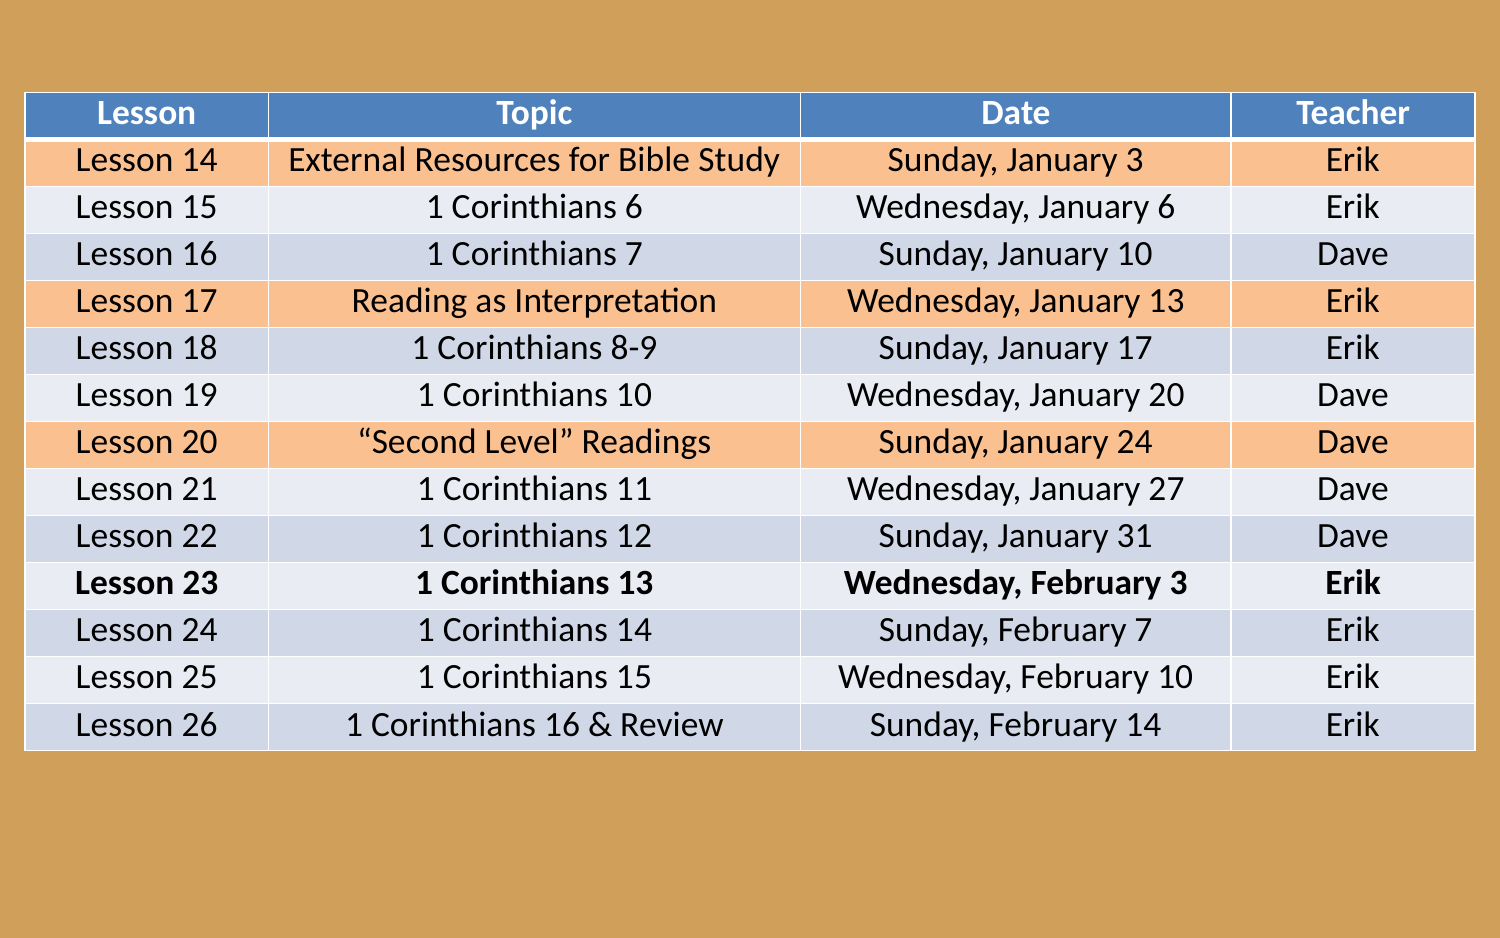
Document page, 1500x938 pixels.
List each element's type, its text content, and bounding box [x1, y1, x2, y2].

table_header Date [801, 93, 1230, 137]
table_cell Lesson 24 [26, 610, 268, 656]
table_cell Sunday, January 24 [801, 422, 1230, 468]
table_cell Wednesday, February 10 [801, 657, 1230, 703]
table_cell Erik [1232, 281, 1474, 327]
table_cell “Second Level” Readings [269, 422, 800, 468]
table_cell Erik [1232, 563, 1474, 609]
table_cell Lesson 25 [26, 657, 268, 703]
table_cell Lesson 20 [26, 422, 268, 468]
table_cell Lesson 22 [26, 516, 268, 562]
table_cell Erik [1232, 704, 1474, 750]
table_cell 1 Corinthians 6 [269, 187, 800, 233]
table_cell Lesson 21 [26, 469, 268, 515]
table_cell Sunday, January 10 [801, 234, 1230, 280]
table_cell 1 Corinthians 15 [269, 657, 800, 703]
table_cell Dave [1232, 422, 1474, 468]
table_cell 1 Corinthians 11 [269, 469, 800, 515]
table_cell Wednesday, January 6 [801, 187, 1230, 233]
table_cell Wednesday, January 20 [801, 375, 1230, 421]
table_cell Wednesday, January 27 [801, 469, 1230, 515]
table_header Lesson [26, 93, 268, 137]
table_cell Dave [1232, 234, 1474, 280]
table_cell Dave [1232, 469, 1474, 515]
table_cell Wednesday, January 13 [801, 281, 1230, 327]
table_cell Sunday, February 7 [801, 610, 1230, 656]
table_cell 1 Corinthians 12 [269, 516, 800, 562]
table_cell Erik [1232, 610, 1474, 656]
table_header Teacher [1232, 93, 1474, 137]
table_cell Erik [1232, 187, 1474, 233]
table_cell Lesson 15 [26, 187, 268, 233]
table_cell Erik [1232, 657, 1474, 703]
table_cell 1 Corinthians 8-9 [269, 328, 800, 374]
table_cell Sunday, January 31 [801, 516, 1230, 562]
table_cell Sunday, January 17 [801, 328, 1230, 374]
table_cell External Resources for Bible Study [269, 142, 800, 186]
table_header Topic [269, 93, 800, 137]
table_cell Lesson 26 [26, 704, 268, 750]
table_cell Reading as Interpretation [269, 281, 800, 327]
table_cell 1 Corinthians 10 [269, 375, 800, 421]
table_cell Lesson 16 [26, 234, 268, 280]
table_cell Erik [1232, 142, 1474, 186]
table_cell Dave [1232, 375, 1474, 421]
table_cell 1 Corinthians 14 [269, 610, 800, 656]
table_cell Sunday, February 14 [801, 704, 1230, 750]
table_cell Dave [1232, 516, 1474, 562]
table_cell Lesson 18 [26, 328, 268, 374]
table_cell Lesson 23 [26, 563, 268, 609]
table_cell 1 Corinthians 16 & Review [269, 704, 800, 750]
table_cell Erik [1232, 328, 1474, 374]
table_cell Lesson 17 [26, 281, 268, 327]
table_cell Lesson 19 [26, 375, 268, 421]
table_cell 1 Corinthians 7 [269, 234, 800, 280]
table_cell 1 Corinthians 13 [269, 563, 800, 609]
table_cell Wednesday, February 3 [801, 563, 1230, 609]
table_cell Lesson 14 [26, 142, 268, 186]
table_cell Sunday, January 3 [801, 142, 1230, 186]
